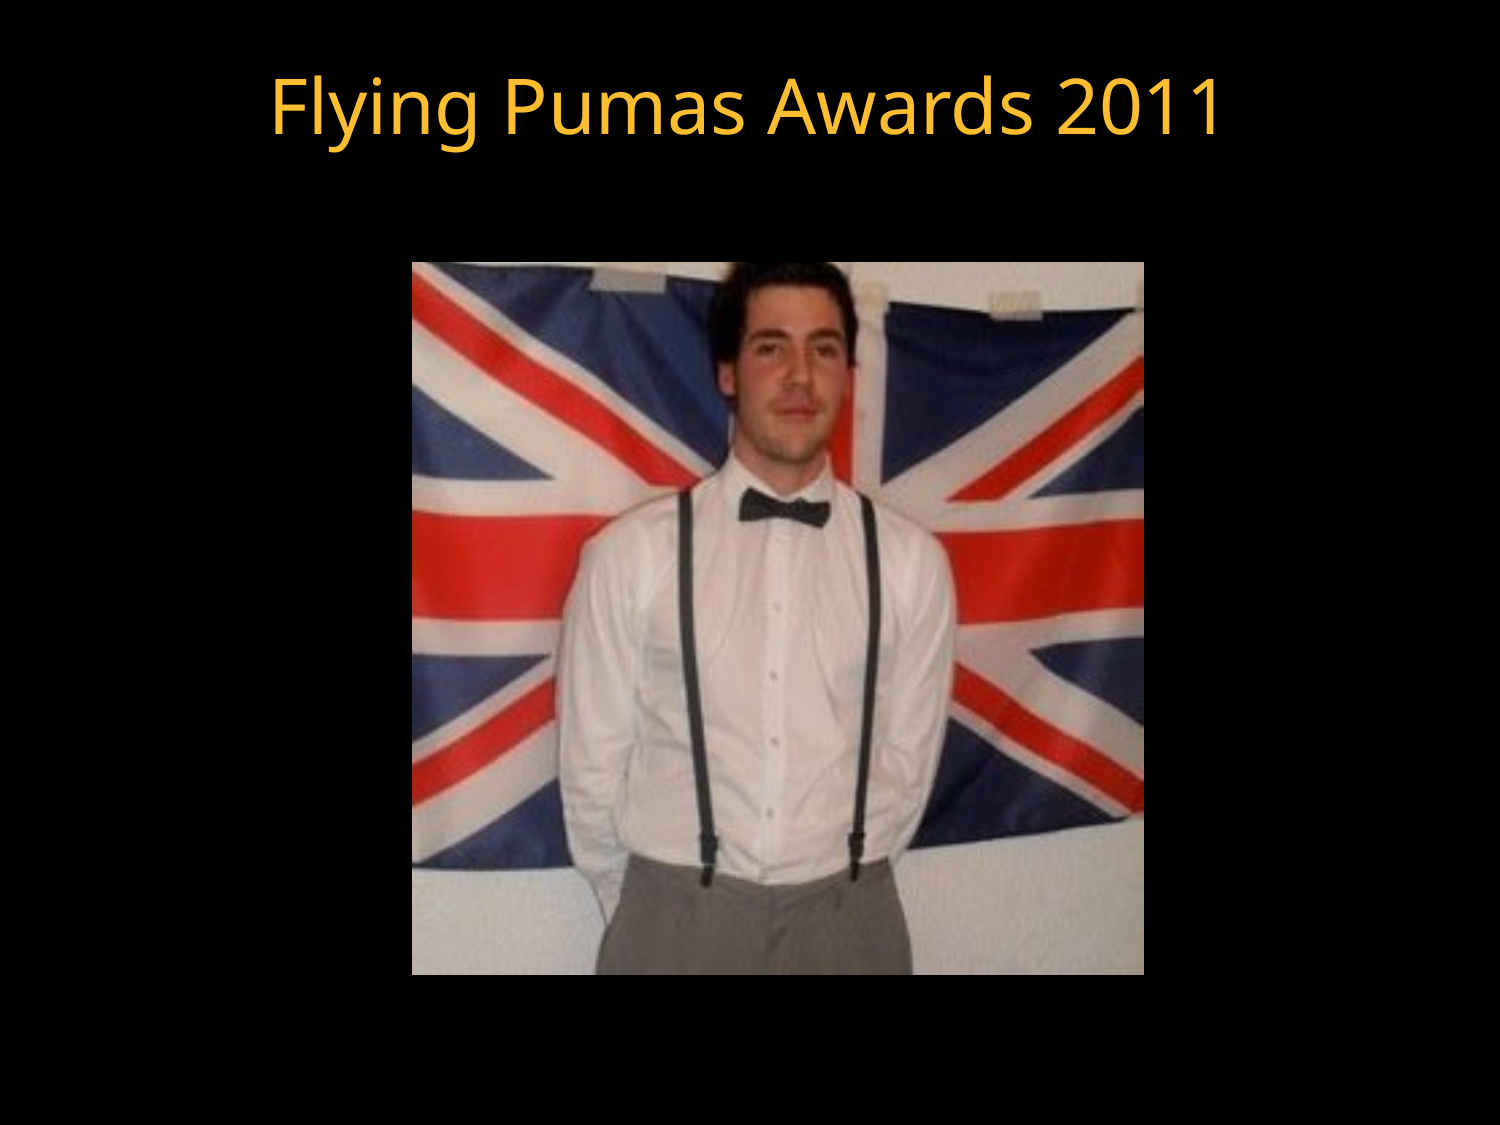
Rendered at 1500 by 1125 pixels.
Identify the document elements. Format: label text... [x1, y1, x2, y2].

picture [412, 262, 1145, 976]
text_box Flying Pumas Awards 2011 [37, 49, 1463, 158]
